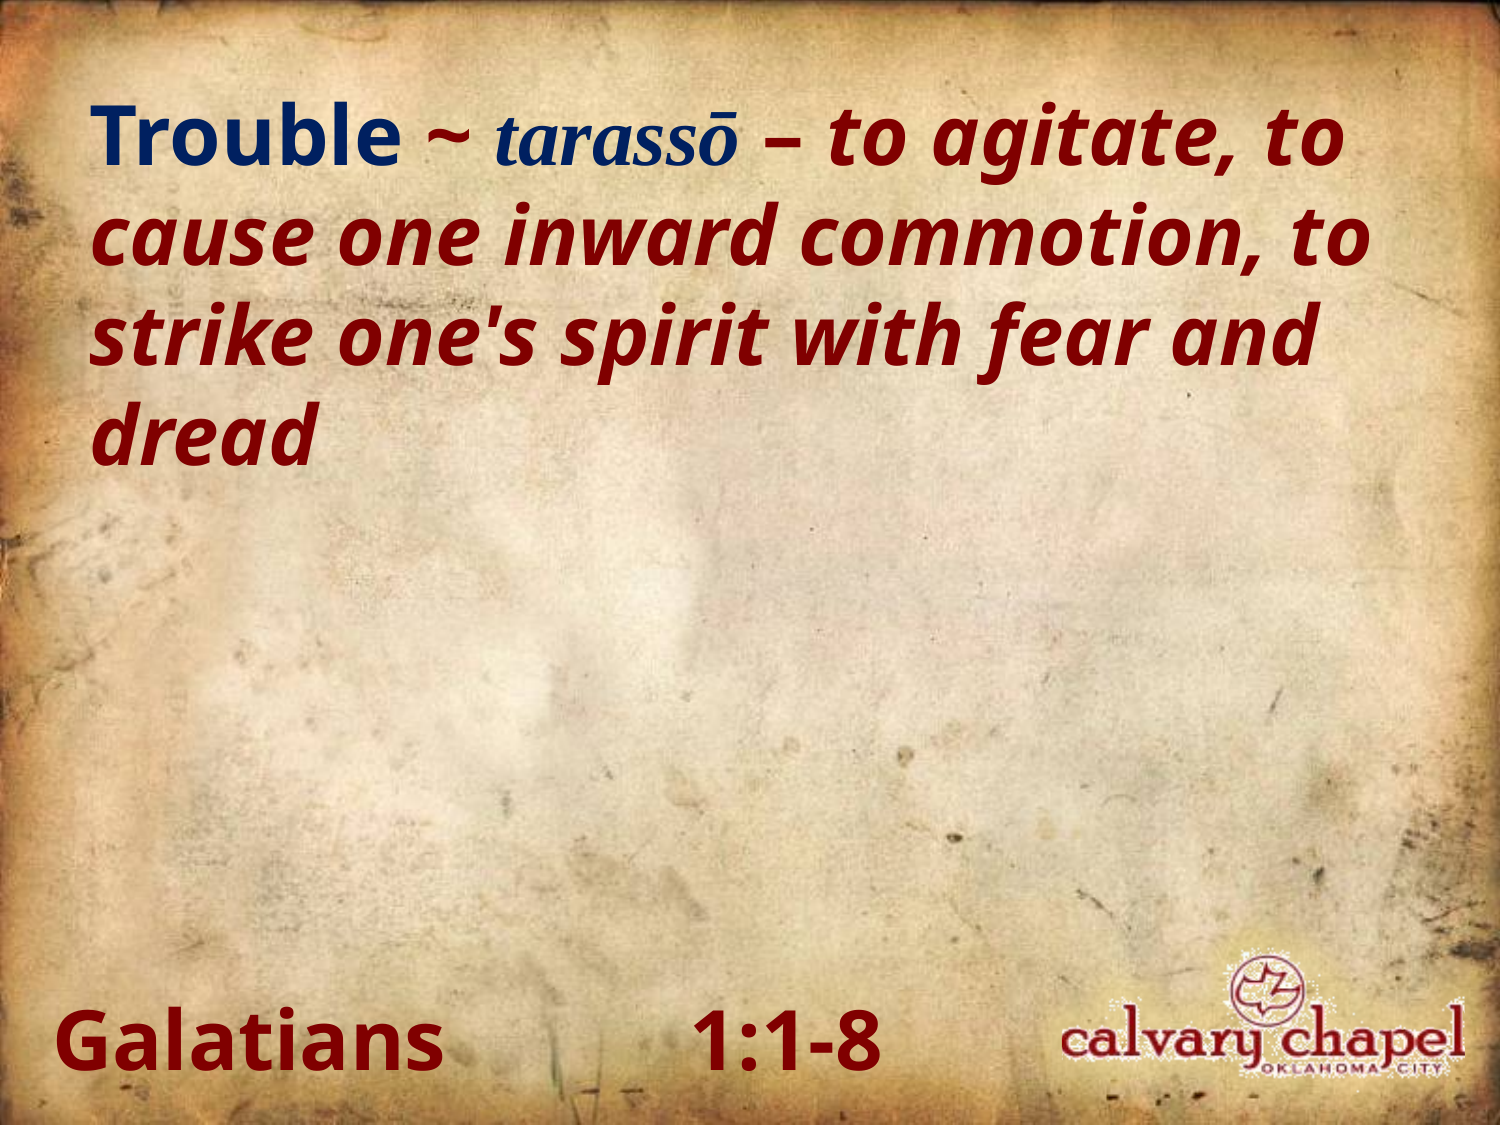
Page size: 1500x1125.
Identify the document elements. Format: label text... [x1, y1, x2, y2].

picture [0, 0, 1500, 1125]
text_box Trouble ~ tarassō – to agitate, to cause one inward commotion, to strike one's spirit with fear and dread [74, 74, 1425, 490]
text_box 1:1-8 [675, 979, 1056, 1094]
text_box Galatians [37, 979, 675, 1094]
